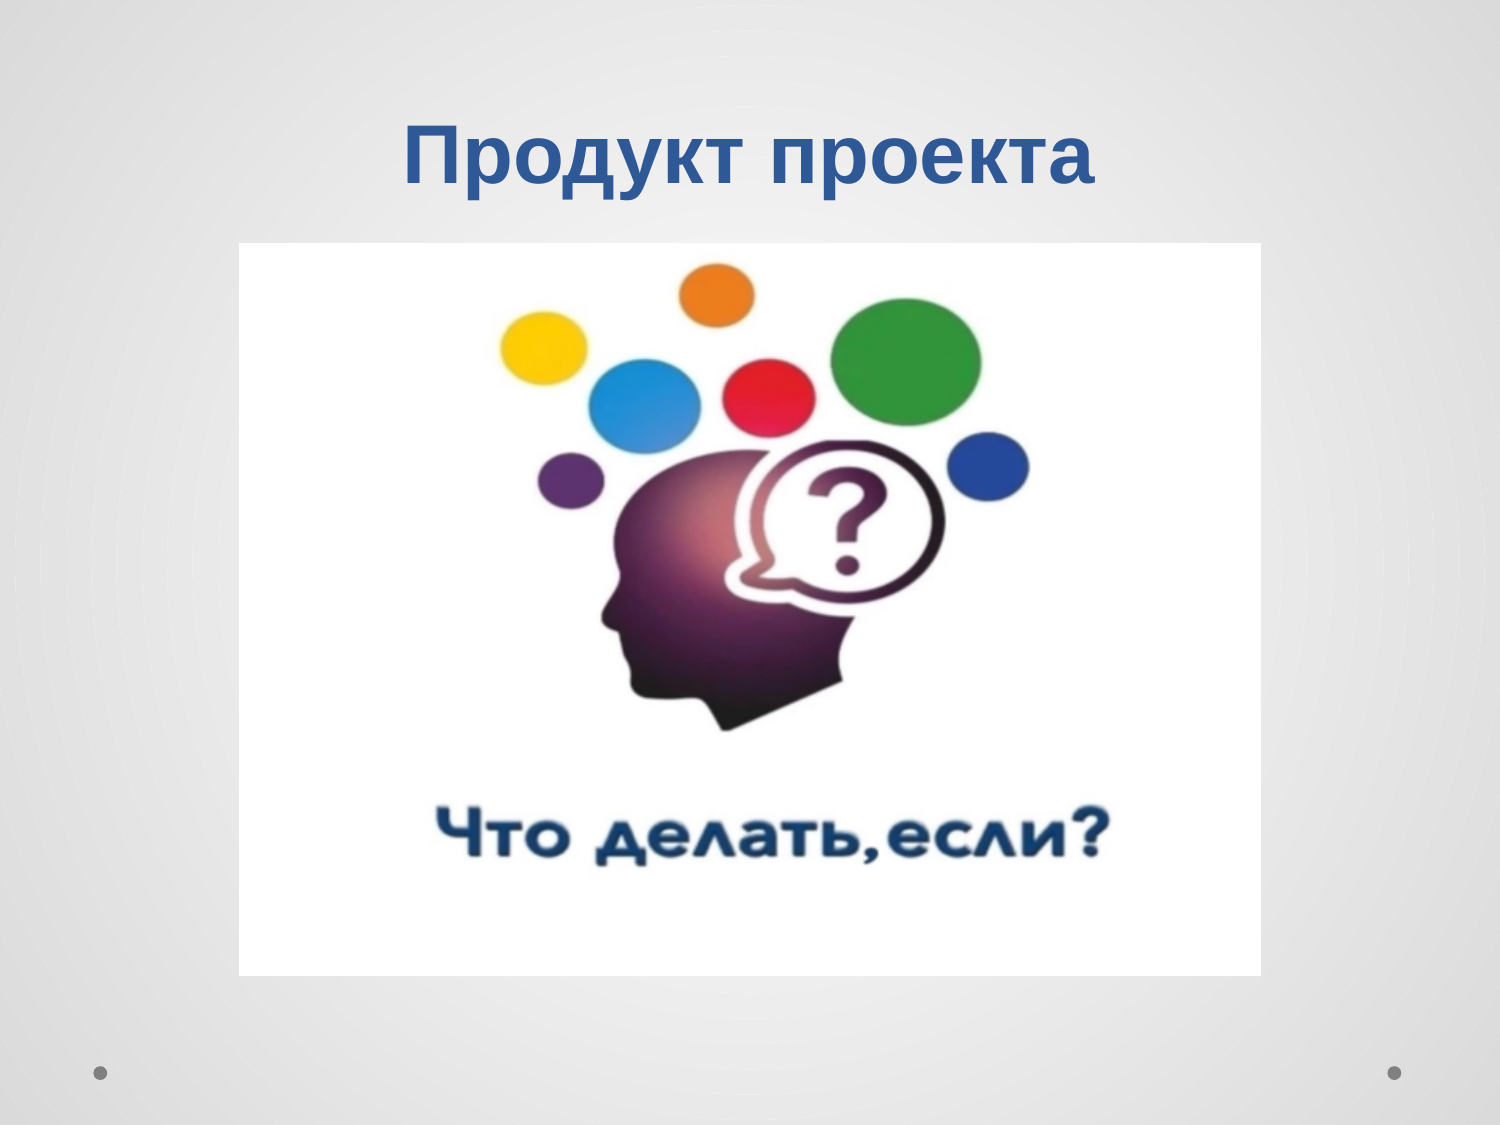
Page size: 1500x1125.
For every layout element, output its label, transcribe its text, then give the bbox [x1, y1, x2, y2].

picture [239, 243, 1261, 977]
title Продукт проекта [75, 0, 1424, 209]
